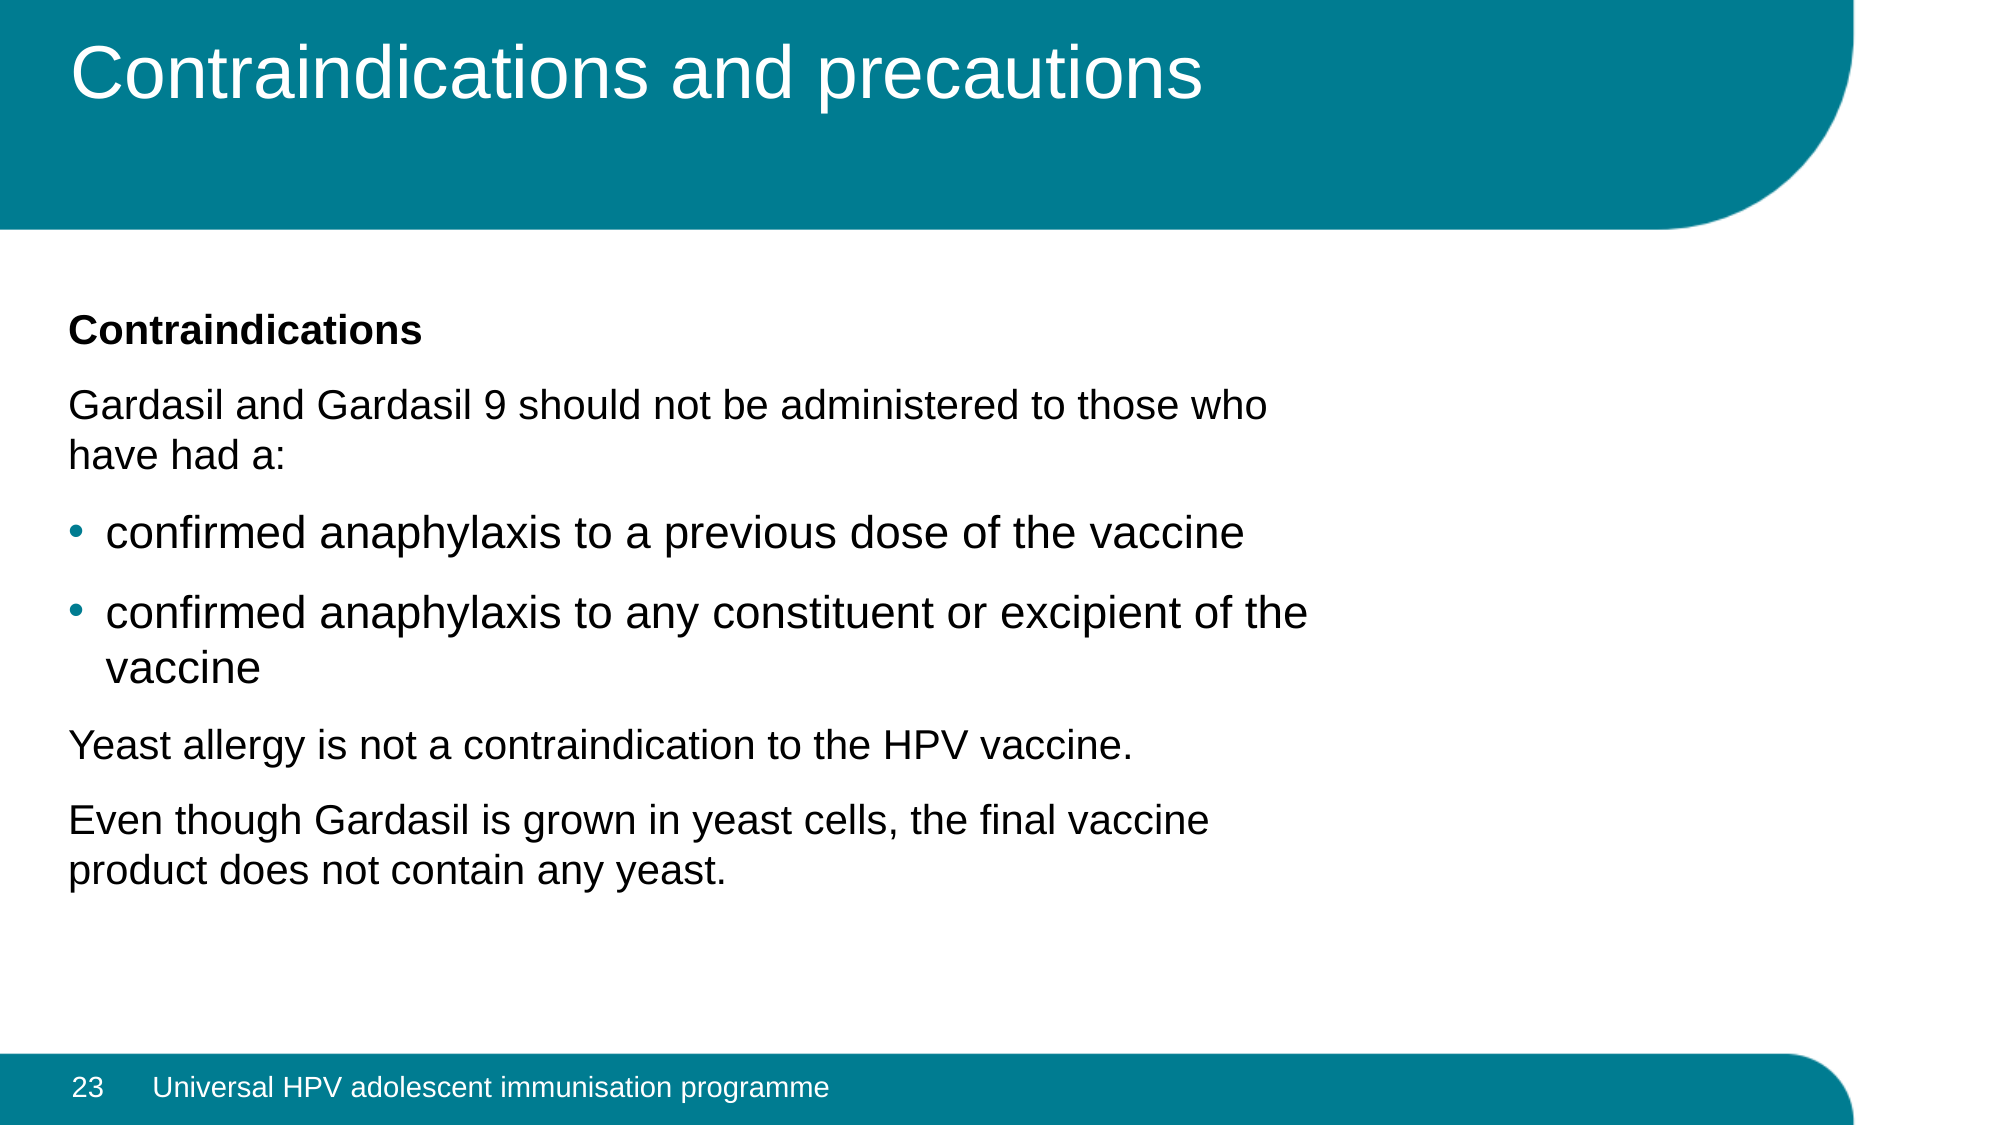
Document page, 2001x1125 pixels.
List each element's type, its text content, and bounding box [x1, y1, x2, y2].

slide_number 23 [21, 1056, 120, 1117]
footer Universal HPV adolescent immunisation programme [137, 1056, 1780, 1116]
list Contraindications Gardasil and Gardasil 9 should not be administered to those who have had a: confirmed anaphylaxis to a previous dose of the vaccine confirmed anaphylaxis to any constituent or excipient of the vaccine Yeast allergy is not a contraindication to the HPV vaccine. Even though Gardasil is grown in yeast cells, the final vaccine product does not contain any yeast. [53, 219, 1351, 976]
text_box Contraindications and precautions [70, 23, 1388, 130]
